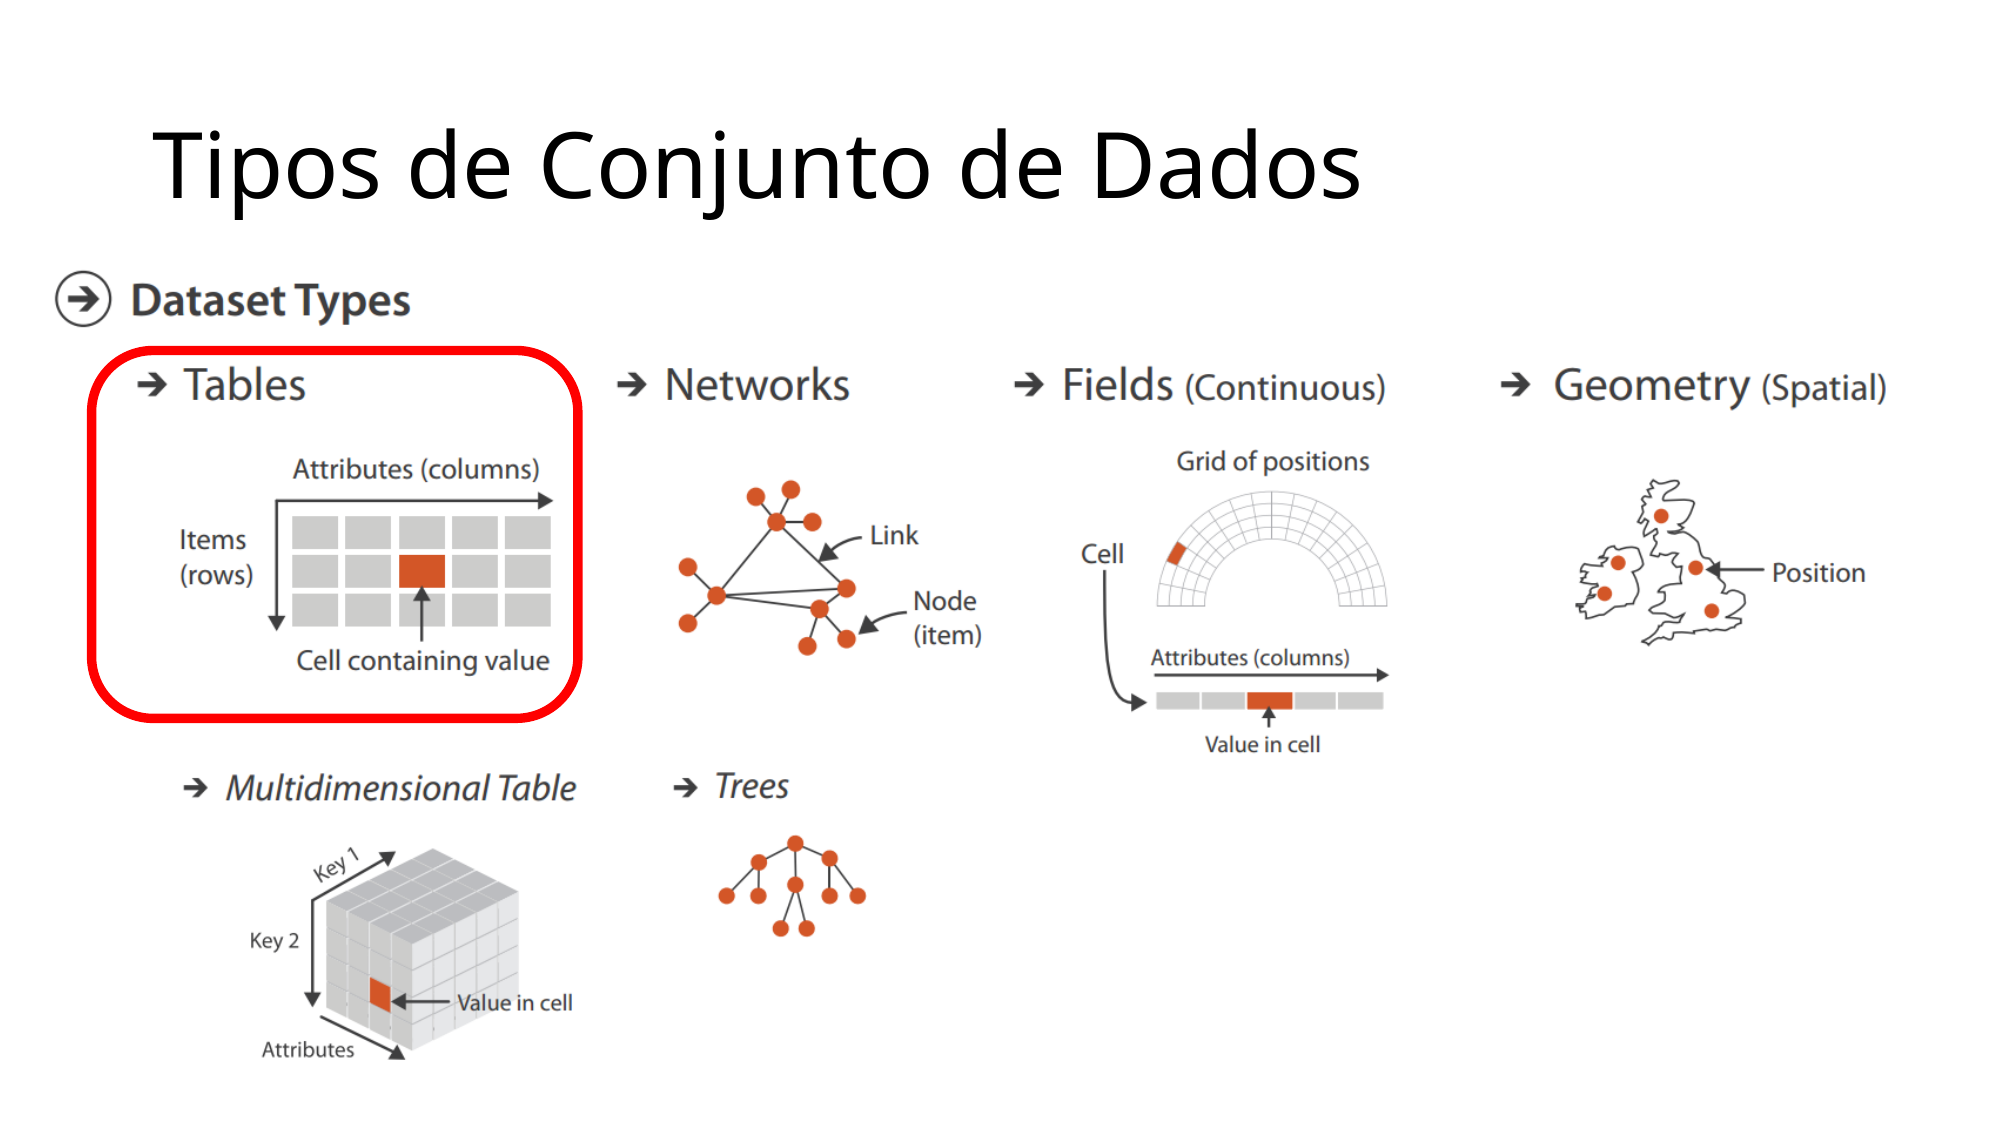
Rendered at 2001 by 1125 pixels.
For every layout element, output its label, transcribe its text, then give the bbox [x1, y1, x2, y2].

title Tipos de Conjunto de Dados [137, 59, 1863, 245]
picture [35, 245, 1908, 1101]
